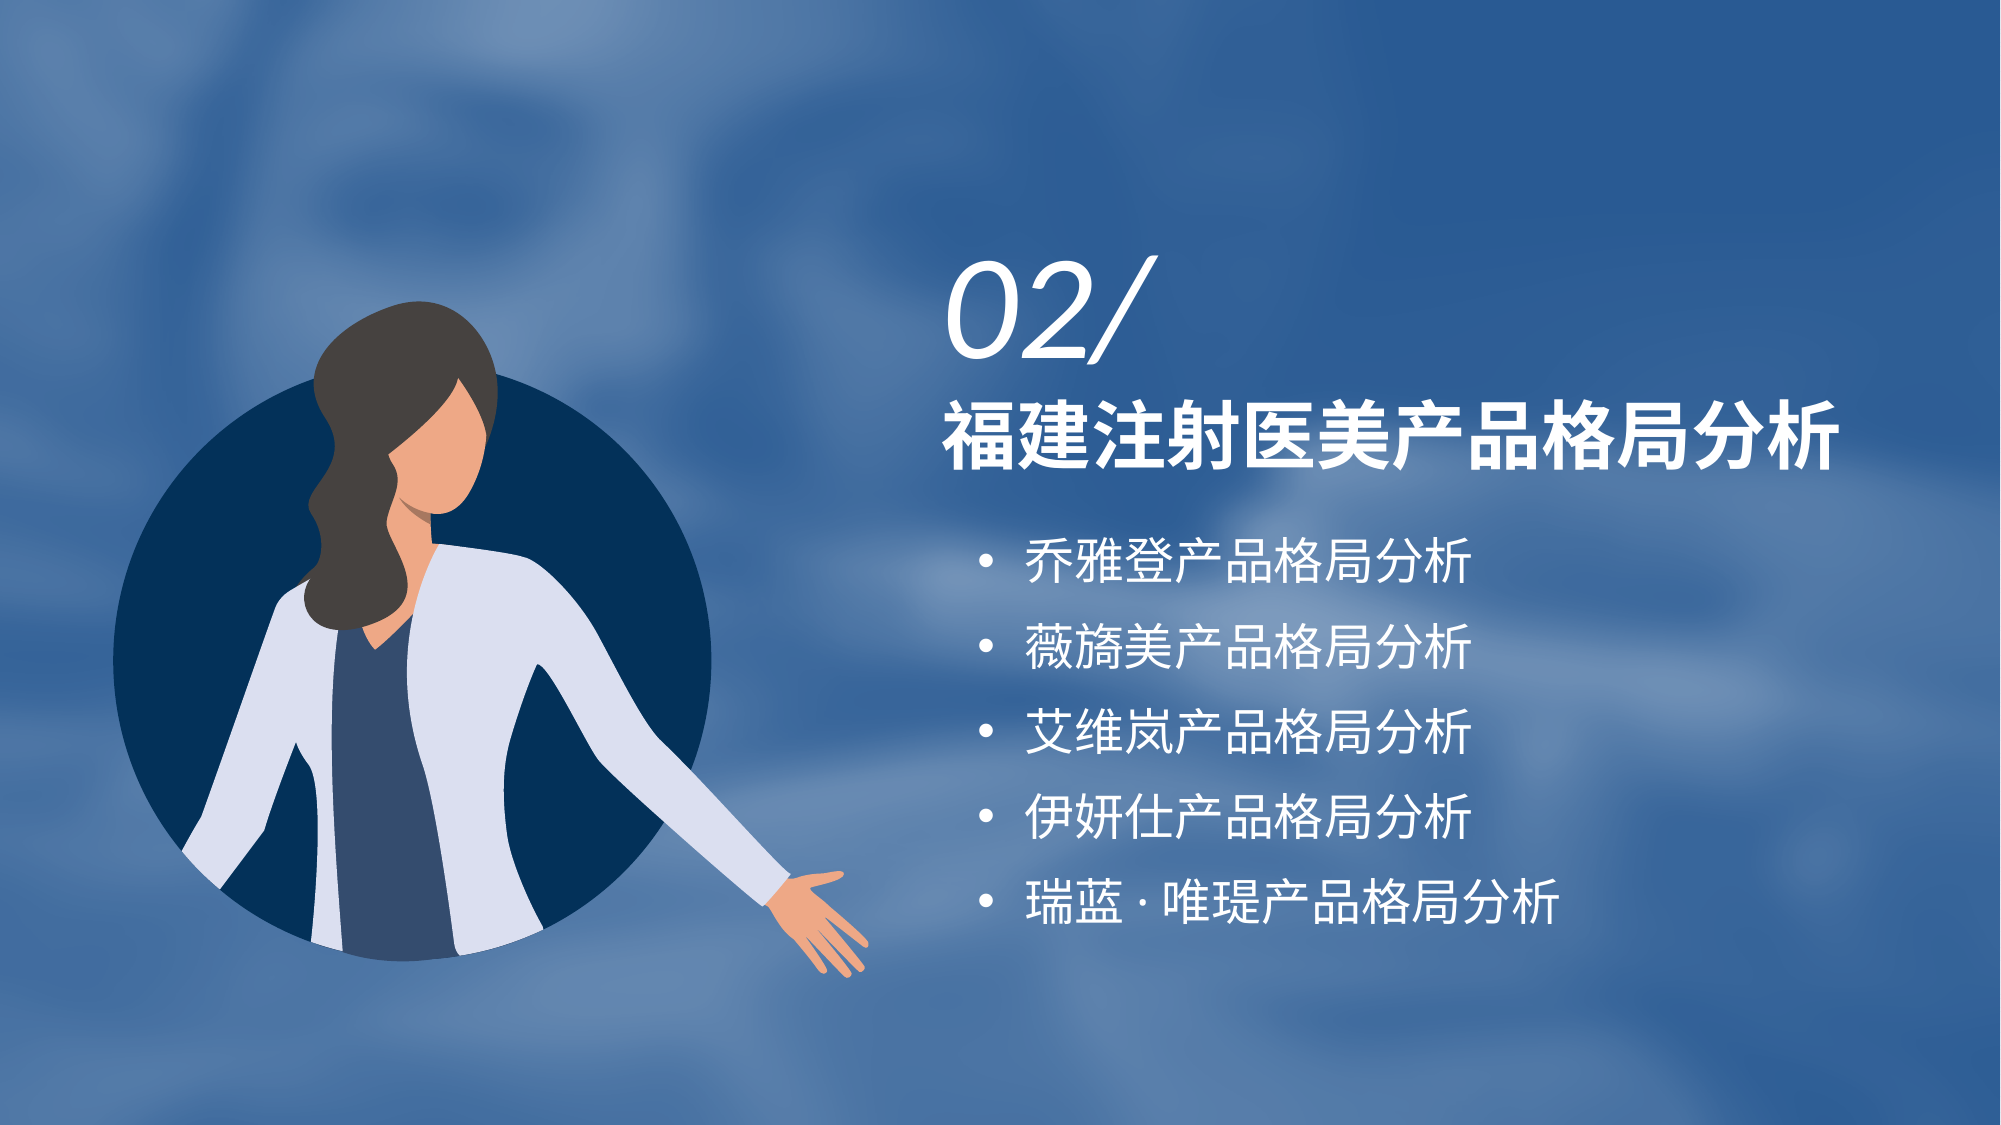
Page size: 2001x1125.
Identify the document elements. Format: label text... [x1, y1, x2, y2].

title 福建注射医美产品格局分析 [941, 389, 1890, 705]
list 02/ [941, 149, 1890, 389]
text_box 乔雅登产品格局分析 薇旖美产品格局分析 艾维岚产品格局分析 伊妍仕产品格局分析 瑞蓝·唯瑅产品格局分析 [962, 522, 1738, 938]
